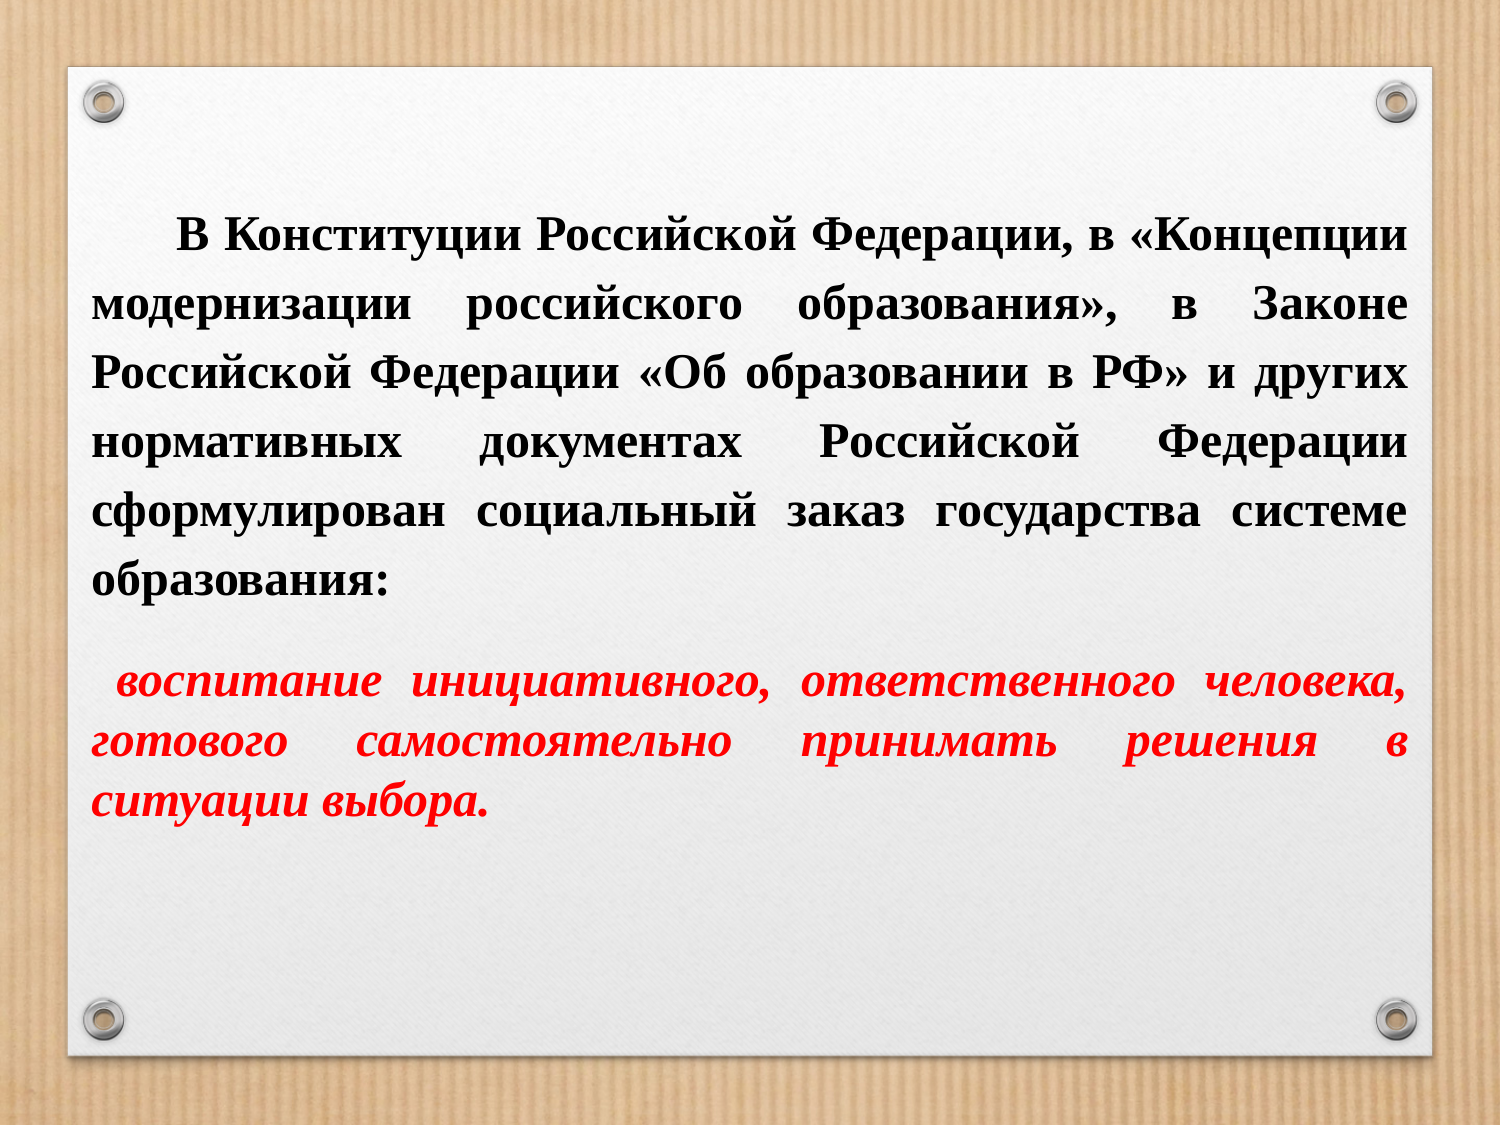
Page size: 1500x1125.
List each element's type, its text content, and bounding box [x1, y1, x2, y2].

picture [0, 0, 1500, 1125]
text_box В Конституции Российской Федерации, в «Концепции модернизации российского образования», в Законе Российской Федерации «Об образовании в РФ» и других нормативных документах Российской Федерации сформулирован социальный заказ государства системе образования: воспитание инициативного, ответственного человека, готового самостоятельно принимать решения в ситуации выбора. [76, 184, 1424, 911]
